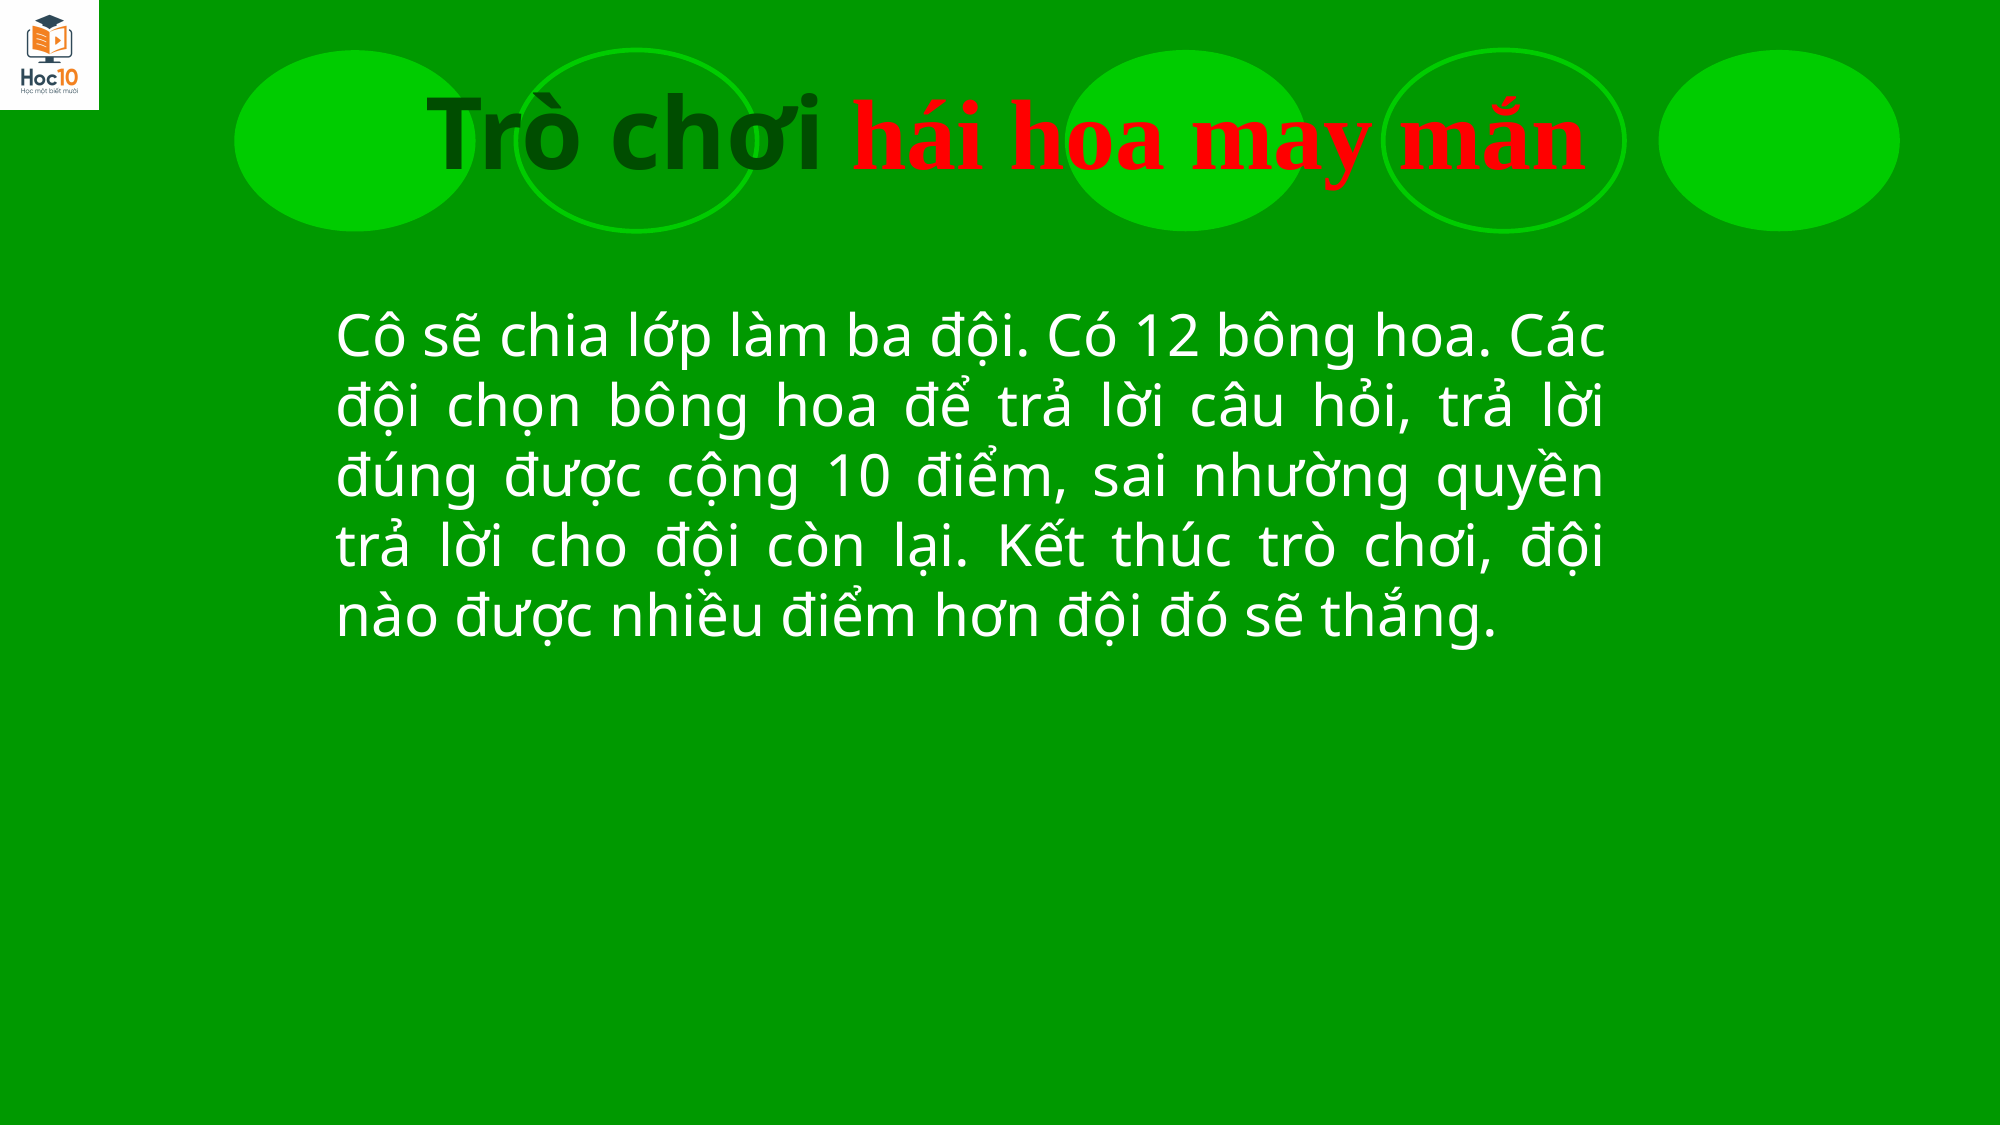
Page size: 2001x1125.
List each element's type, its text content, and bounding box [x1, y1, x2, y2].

picture [0, 0, 99, 110]
text_box Trò chơi hái hoa may mắn [262, 62, 1750, 198]
text_box Cô sẽ chia lớp làm ba đội. Có 12 bông hoa. Các đội chọn bông hoa để trả lời câu hỏi, trả lời đúng được cộng 10 điểm, sai nhường quyền trả lời cho đội còn lại. Kết thúc trò chơi, đội nào được nhiều điểm hơn đội đó sẽ thắng. [320, 290, 1621, 656]
